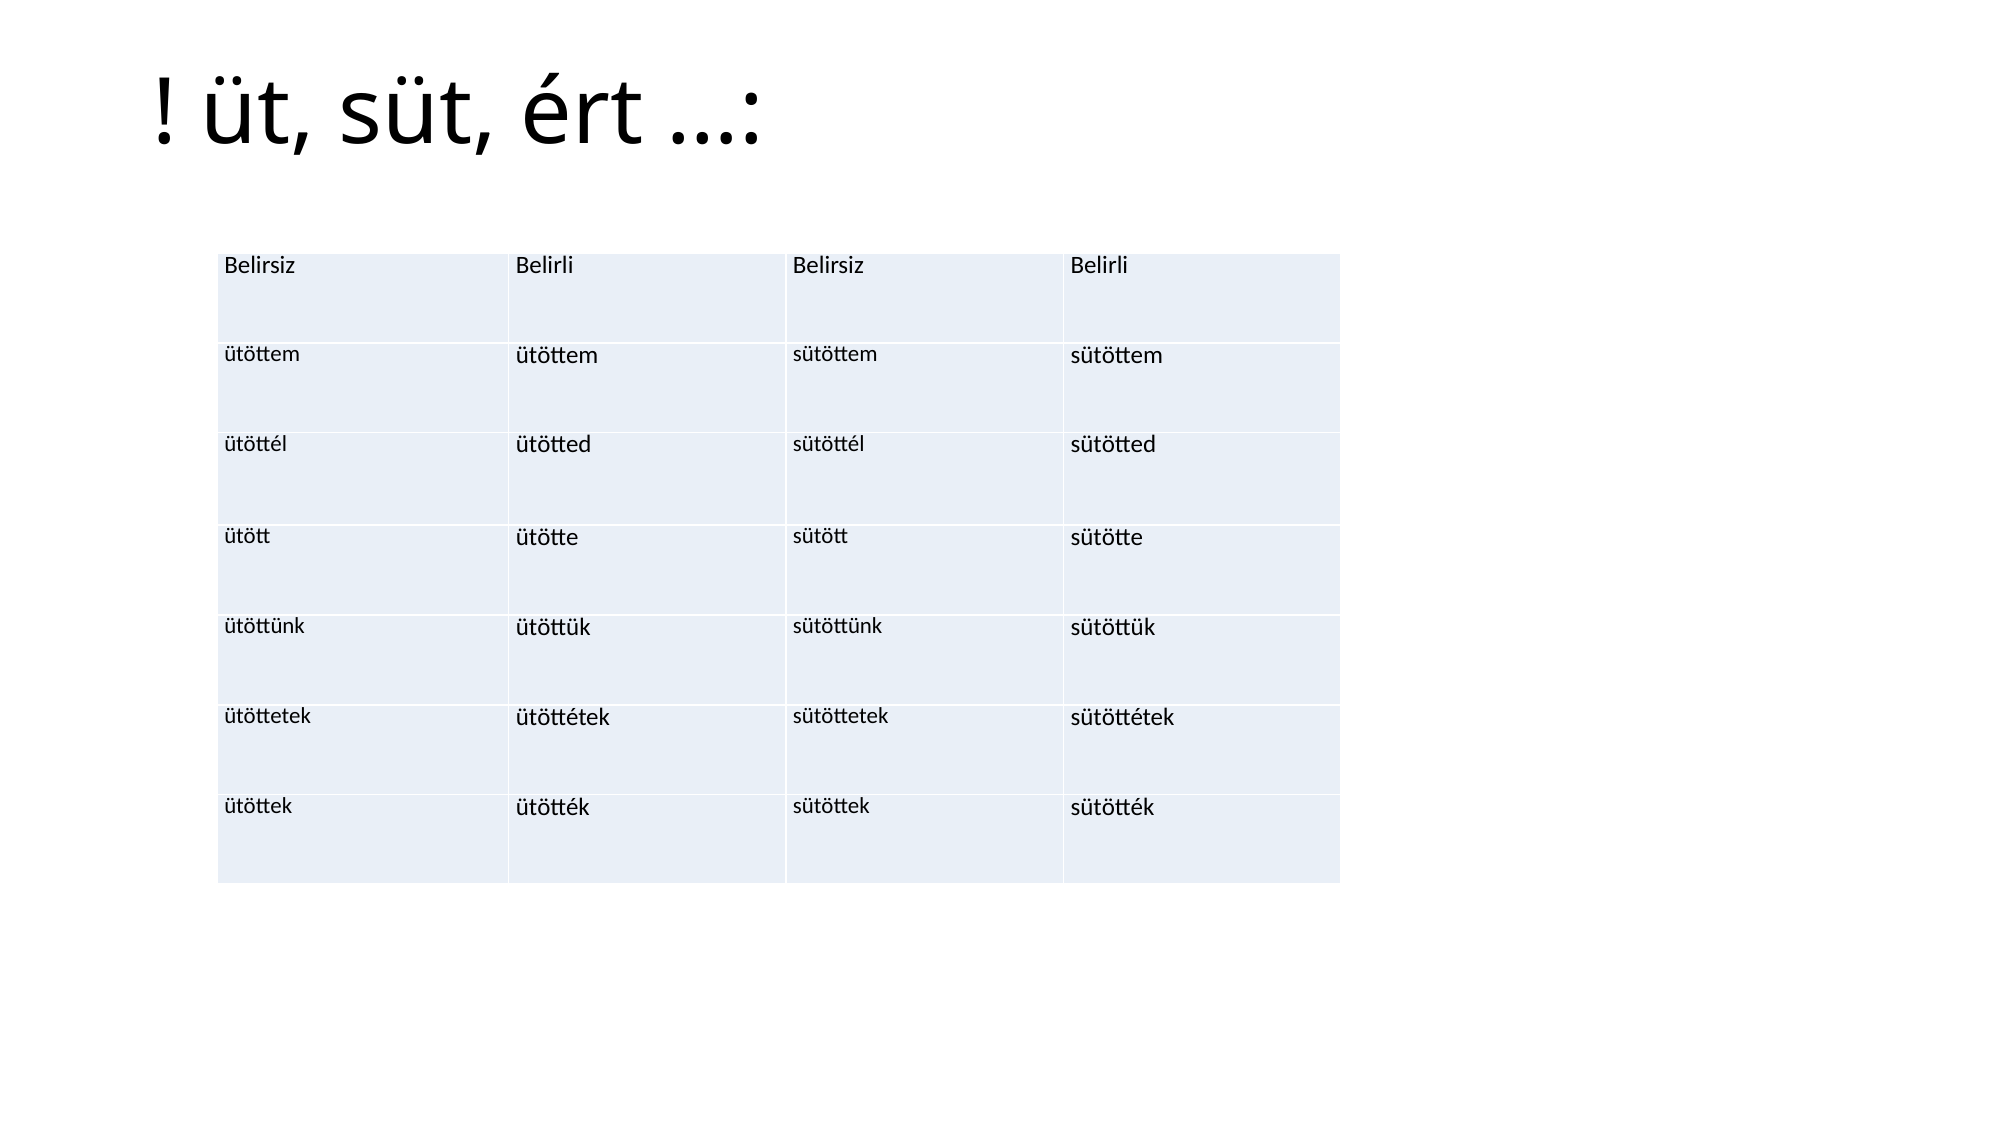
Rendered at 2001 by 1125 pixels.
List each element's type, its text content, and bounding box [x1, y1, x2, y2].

table_cell sütöttem [787, 344, 1063, 432]
table_cell sütöttük [1064, 616, 1340, 704]
table_cell ütöttem [509, 344, 785, 432]
table_cell ütöttem [218, 344, 508, 432]
table_cell ütötték [509, 795, 785, 883]
table_cell sütöttetek [787, 706, 1063, 794]
table_cell ütötted [509, 433, 785, 524]
table_cell sütötted [1064, 433, 1340, 524]
table_header Belirsiz [787, 254, 1063, 342]
table_cell sütött [787, 526, 1063, 614]
table_cell ütött [218, 526, 508, 614]
table_cell sütötték [1064, 795, 1340, 883]
table_cell ütöttünk [218, 616, 508, 704]
table_cell sütöttek [787, 795, 1063, 883]
table_cell ütöttük [509, 616, 785, 704]
table_cell sütöttétek [1064, 706, 1340, 794]
table_cell ütötte [509, 526, 785, 614]
table_cell sütötte [1064, 526, 1340, 614]
table_header Belirsiz [218, 254, 508, 342]
table_header Belirli [509, 254, 785, 342]
table_cell sütöttél [787, 433, 1063, 524]
table_cell sütöttem [1064, 344, 1340, 432]
table_cell ütöttetek [218, 706, 508, 794]
table_cell ütöttél [218, 433, 508, 524]
title ! üt, süt, ért …: [137, 59, 1863, 278]
table_cell ütöttek [218, 795, 508, 883]
table_cell sütöttünk [787, 616, 1063, 704]
table_cell ütöttétek [509, 706, 785, 794]
table_header Belirli [1064, 254, 1340, 342]
